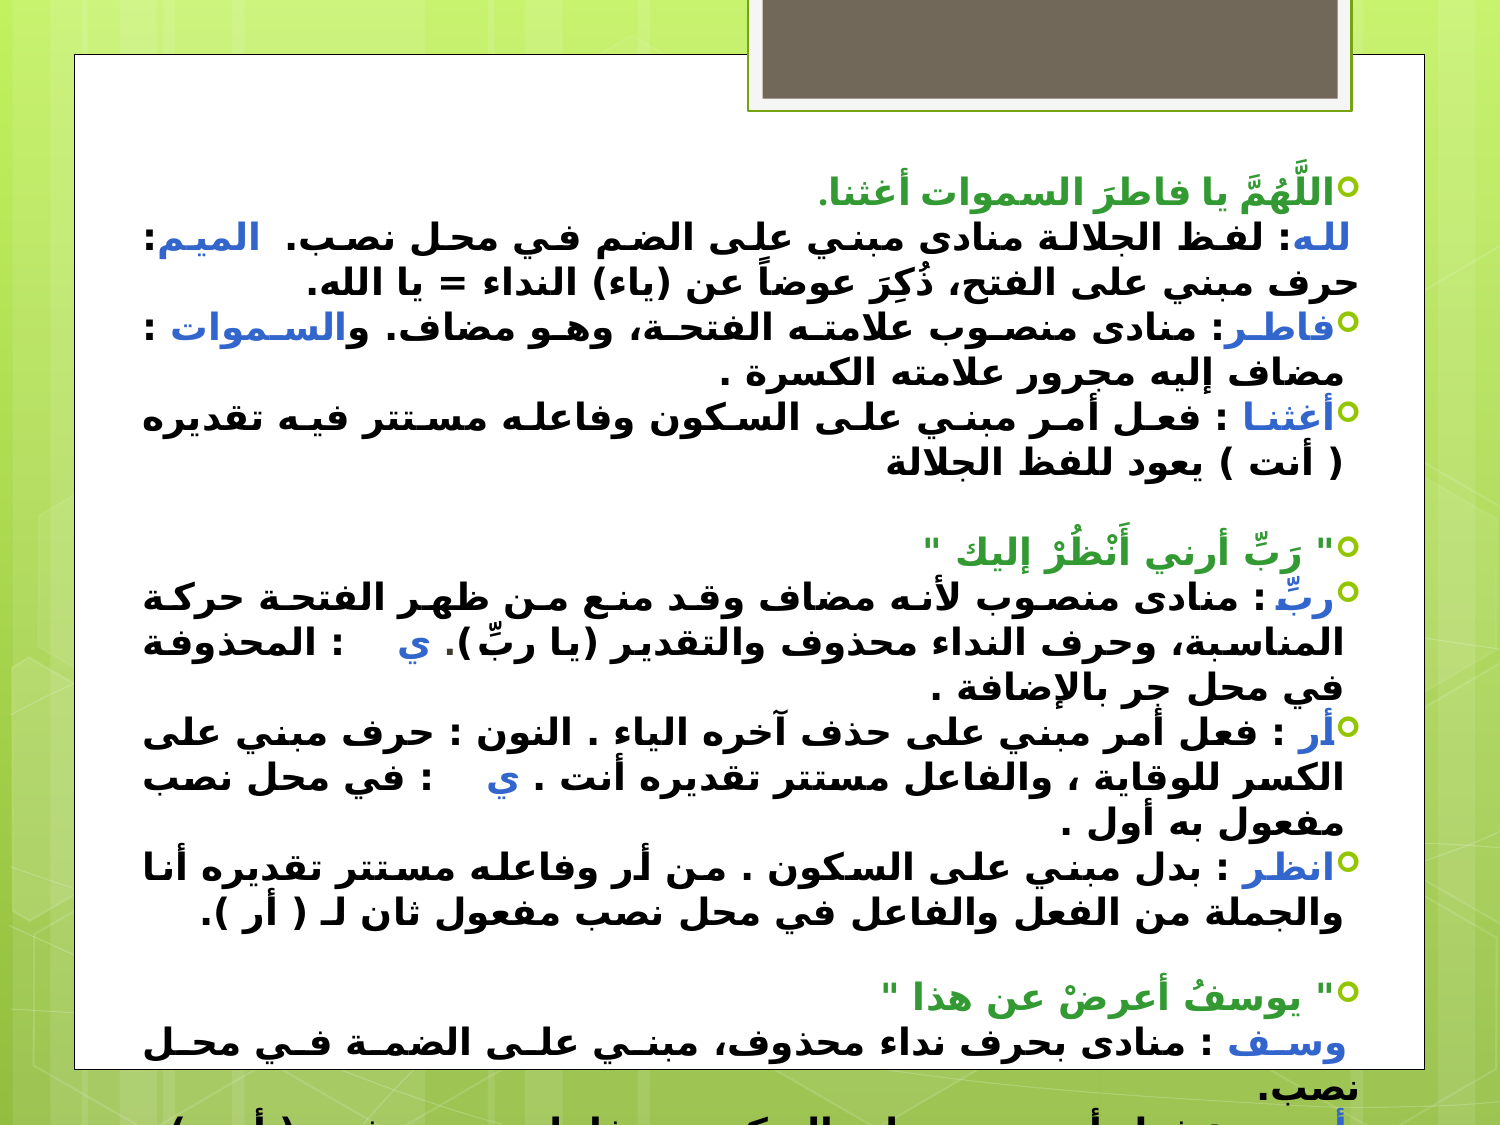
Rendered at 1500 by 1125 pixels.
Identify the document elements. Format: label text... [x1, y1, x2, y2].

list اللَّهُمَّ يا فاطرَ السموات أغثنا. لله: لفظ الجلالة منادى مبني على الضم في محل نصب. الميم: حرف مبني على الفتح، ذُكِرَ عوضاً عن (ياء) النداء = يا الله. فاطر: منادى منصوب علامته الفتحة، وهو مضاف. والسموات : مضاف إليه مجرور علامته الكسرة . أغثنا : فعل أمر مبني على السكون وفاعله مستتر فيه تقديره ( أنت ) يعود للفظ الجلالة " رَبِّ أرني أَنْظُرْ إليك " ربِّ: منادى منصوب لأنه مضاف وقد منع من ظهر الفتحة حركة المناسبة، وحرف النداء محذوف والتقدير (يا ربِّ). ي : المحذوفة في محل جر بالإضافة . أر : فعل أمر مبني على حذف آخره الياء . النون : حرف مبني على الكسر للوقاية ، والفاعل مستتر تقديره أنت . ي : في محل نصب مفعول به أول . انظر : بدل مبني على السكون . من أر وفاعله مستتر تقديره أنا والجملة من الفعل والفاعل في محل نصب مفعول ثان لـ ( أر ). " يوسفُ أعرضْ عن هذا " وسف : منادى بحرف نداء محذوف، مبني على الضمة في محل نصب. أعرض : فعل أمر مبني على السكون ، وفاعله مستتر فيه ( أنت ). عن : حرف جر. هذا: اسم إشارة مبني ، في محل جر ، والجار والمجرور متعلقان بـ ( أعرض ). [112, 160, 1376, 1047]
